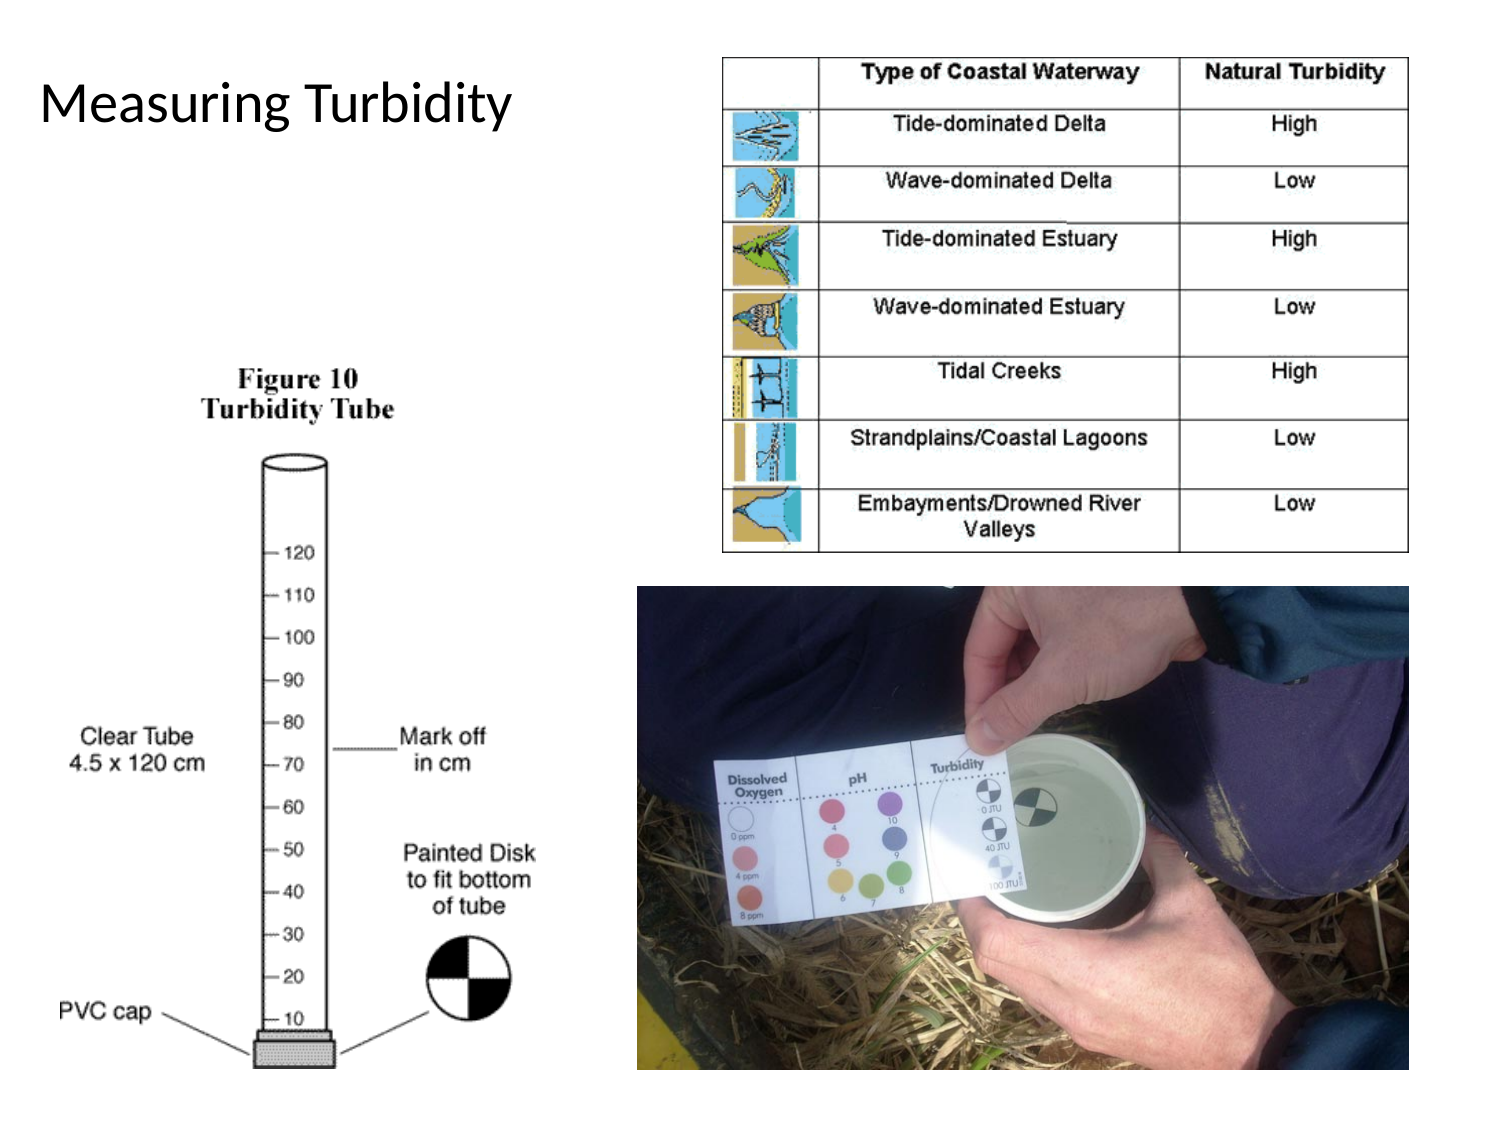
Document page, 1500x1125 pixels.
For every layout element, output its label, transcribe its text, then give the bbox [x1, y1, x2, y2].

picture [637, 586, 1409, 1071]
picture [59, 367, 536, 1069]
picture [722, 56, 1409, 553]
text_box Measuring Turbidity [24, 57, 575, 142]
